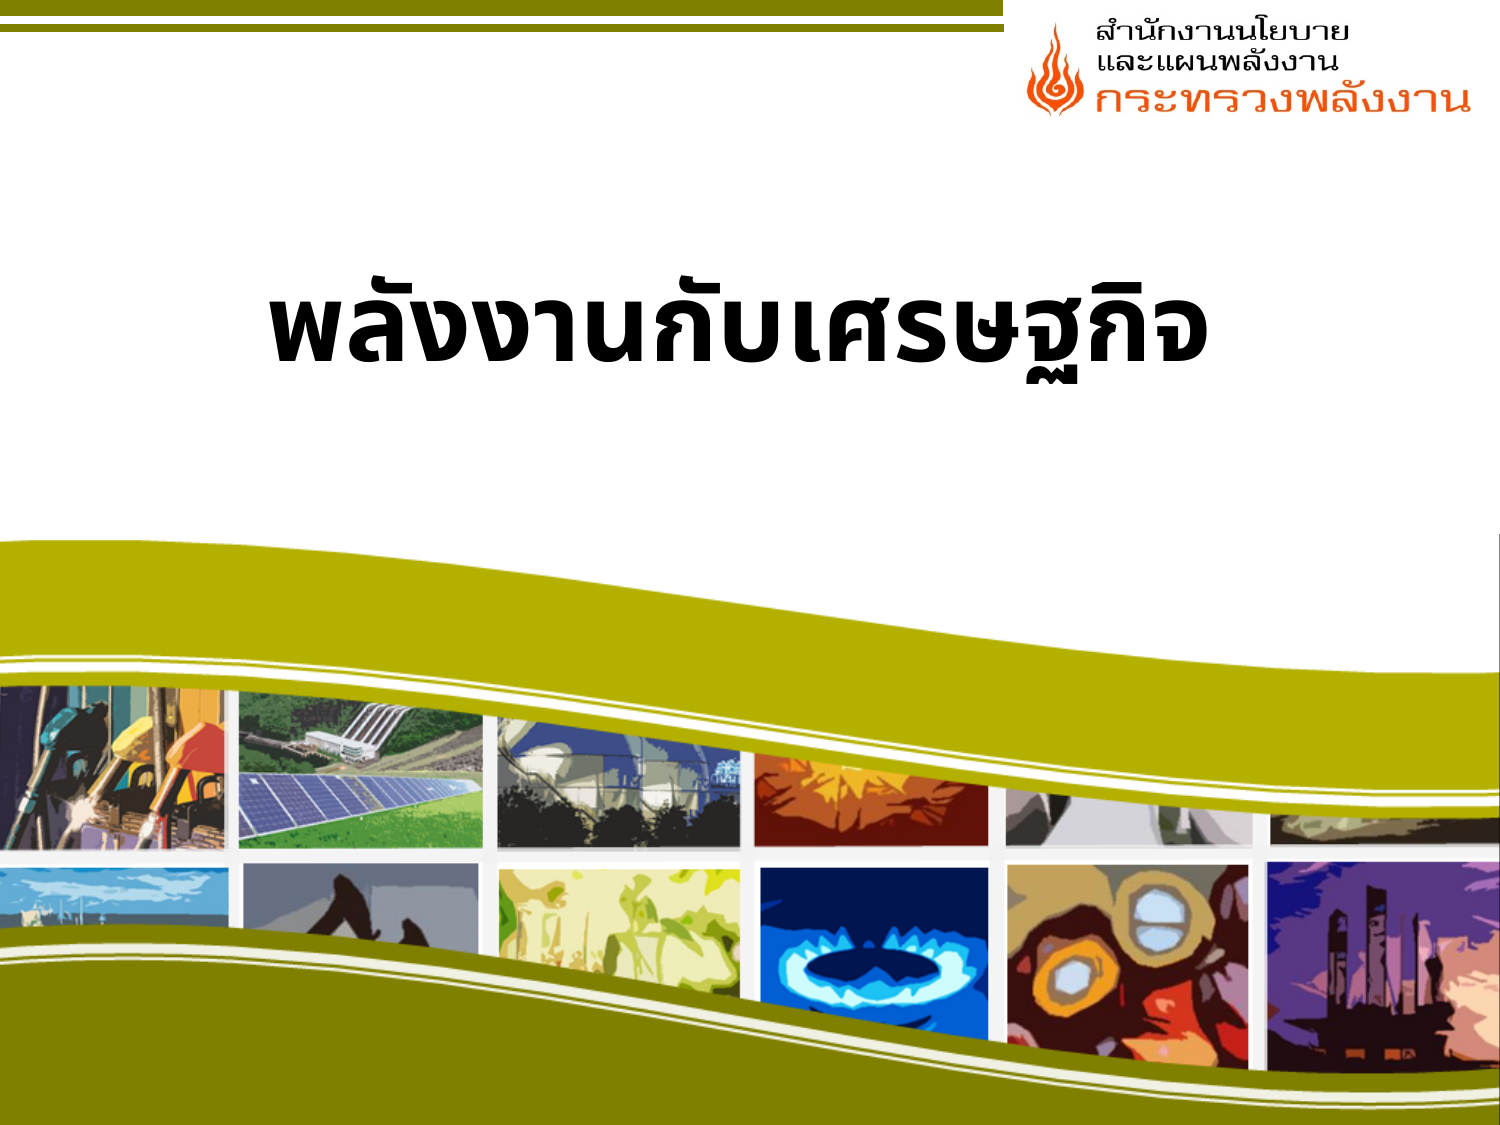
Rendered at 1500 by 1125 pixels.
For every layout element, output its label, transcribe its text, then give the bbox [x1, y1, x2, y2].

picture [1003, 0, 1500, 139]
picture [0, 533, 1500, 1125]
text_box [0, 6, 1004, 29]
title พลังงานกับเศรษฐกิจ [64, 223, 1415, 413]
